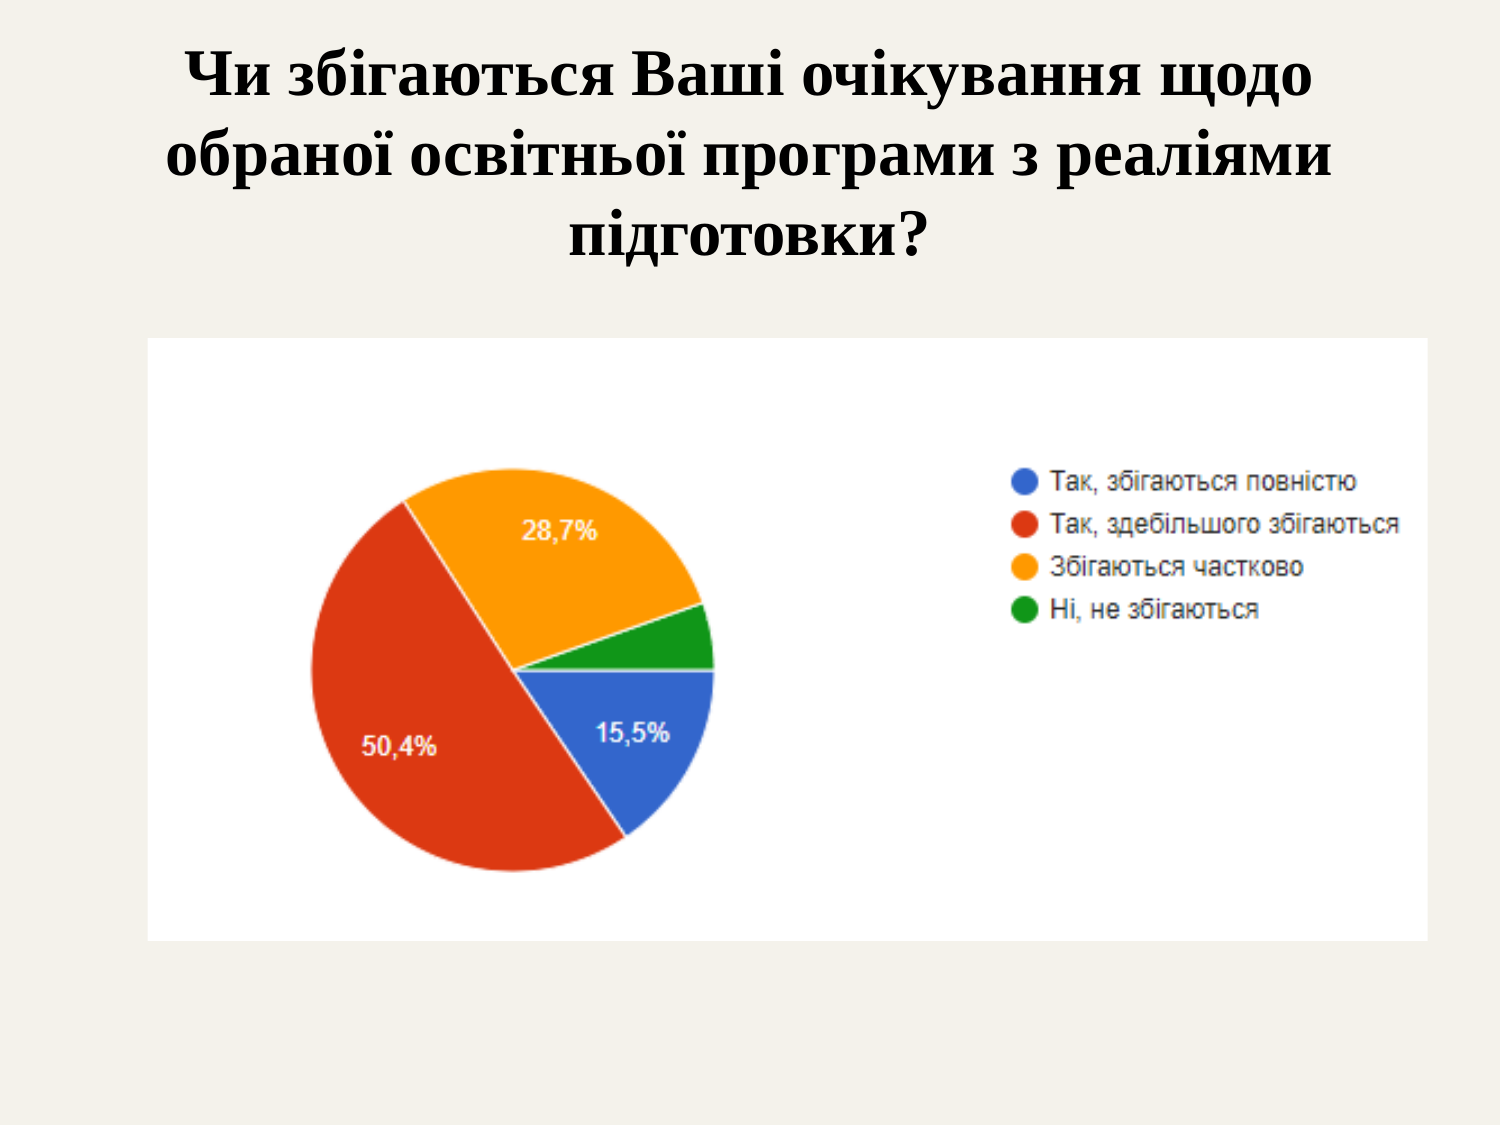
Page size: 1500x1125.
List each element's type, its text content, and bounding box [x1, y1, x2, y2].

title Чи збігаються Ваші очікування щодо обраної освітньої програми з реаліями підготовки? [75, 30, 1425, 268]
picture [147, 337, 1428, 941]
